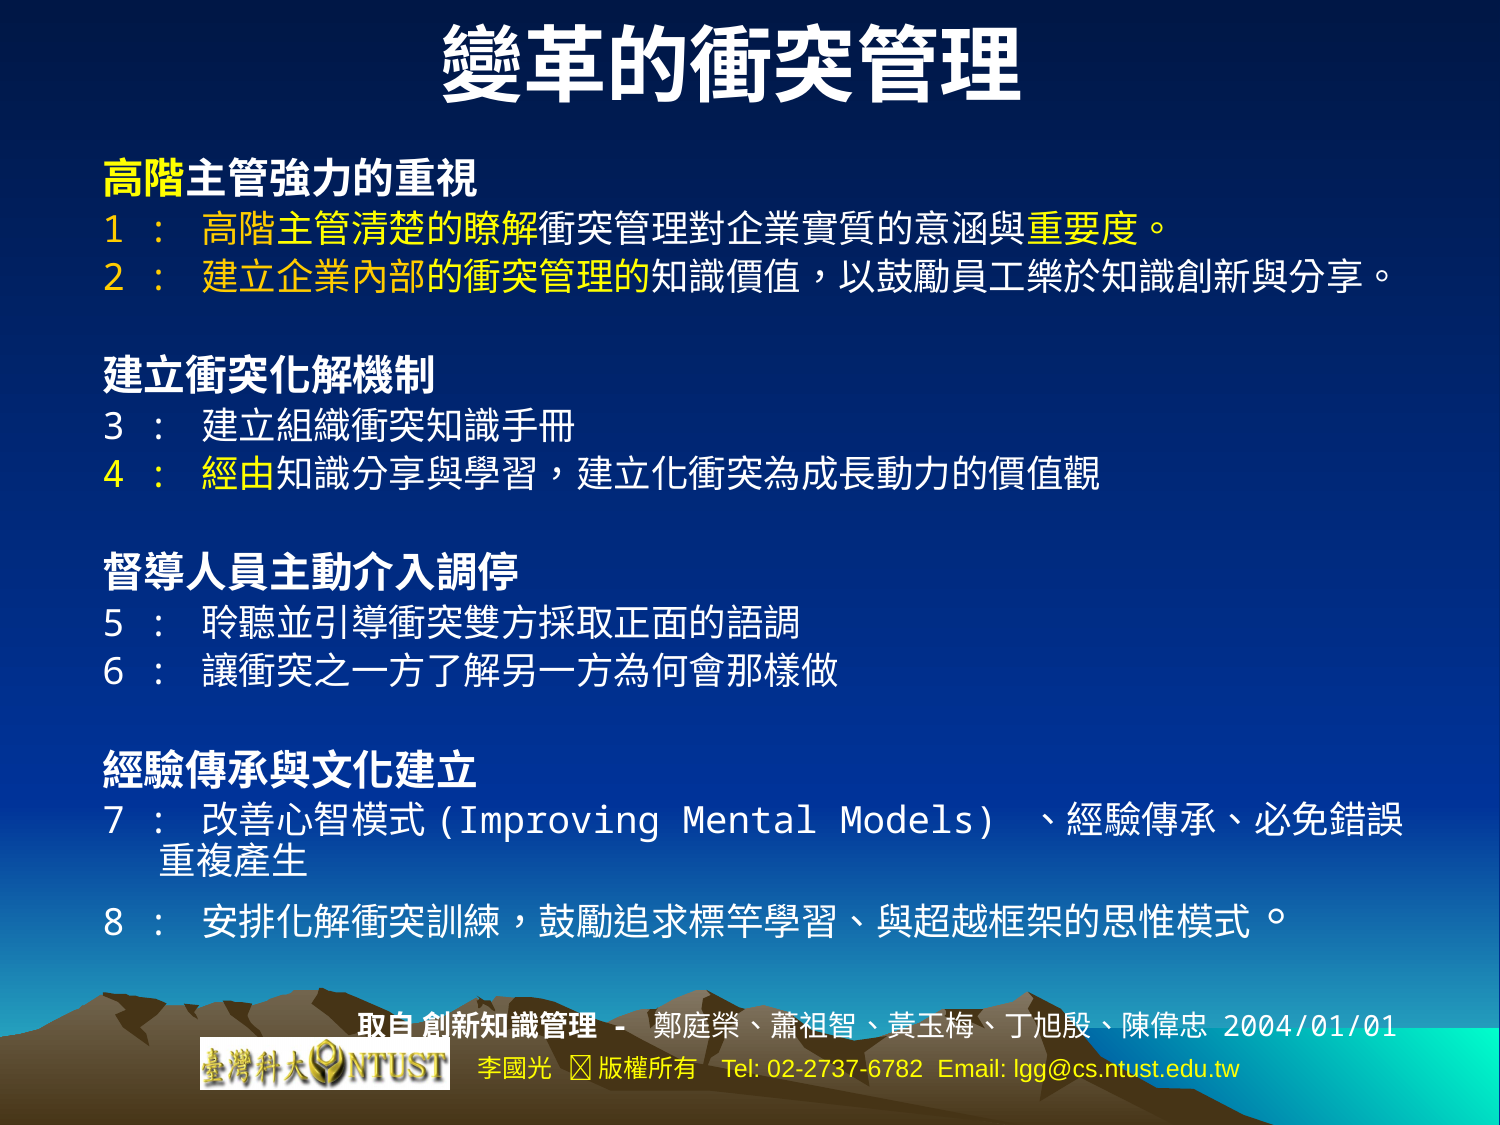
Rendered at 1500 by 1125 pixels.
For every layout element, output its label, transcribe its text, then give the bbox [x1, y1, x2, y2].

text_box 高階主管強力的重視 1 : 高階主管清楚的瞭解衝突管理對企業實質的意涵與重要度。 2 : 建立企業內部的衝突管理的知識價值，以鼓勵員工樂於知識創新與分享。 建立衝突化解機制 3 : 建立組織衝突知識手冊 4 : 經由知識分享與學習，建立化衝突為成長動力的價值觀 督導人員主動介入調停 5 : 聆聽並引導衝突雙方採取正面的語調 6 : 讓衝突之一方了解另一方為何會那樣做 經驗傳承與文化建立 7 : 改善心智模式(Improving Mental Models) 、經驗傳承、必免錯誤重複產生 8 : 安排化解衝突訓練，鼓勵追求標竿學習、與超越框架的思惟模式。 [87, 265, 1447, 965]
picture [200, 1037, 450, 1090]
title 變革的衝突管理 [49, 0, 1413, 126]
text_box [74, 115, 1476, 265]
text_box 取自 創新知識管理 - 鄭庭榮、蕭祖智、黃玉梅、丁旭殷、陳偉忠 2004/01/01 [287, 999, 1413, 1050]
